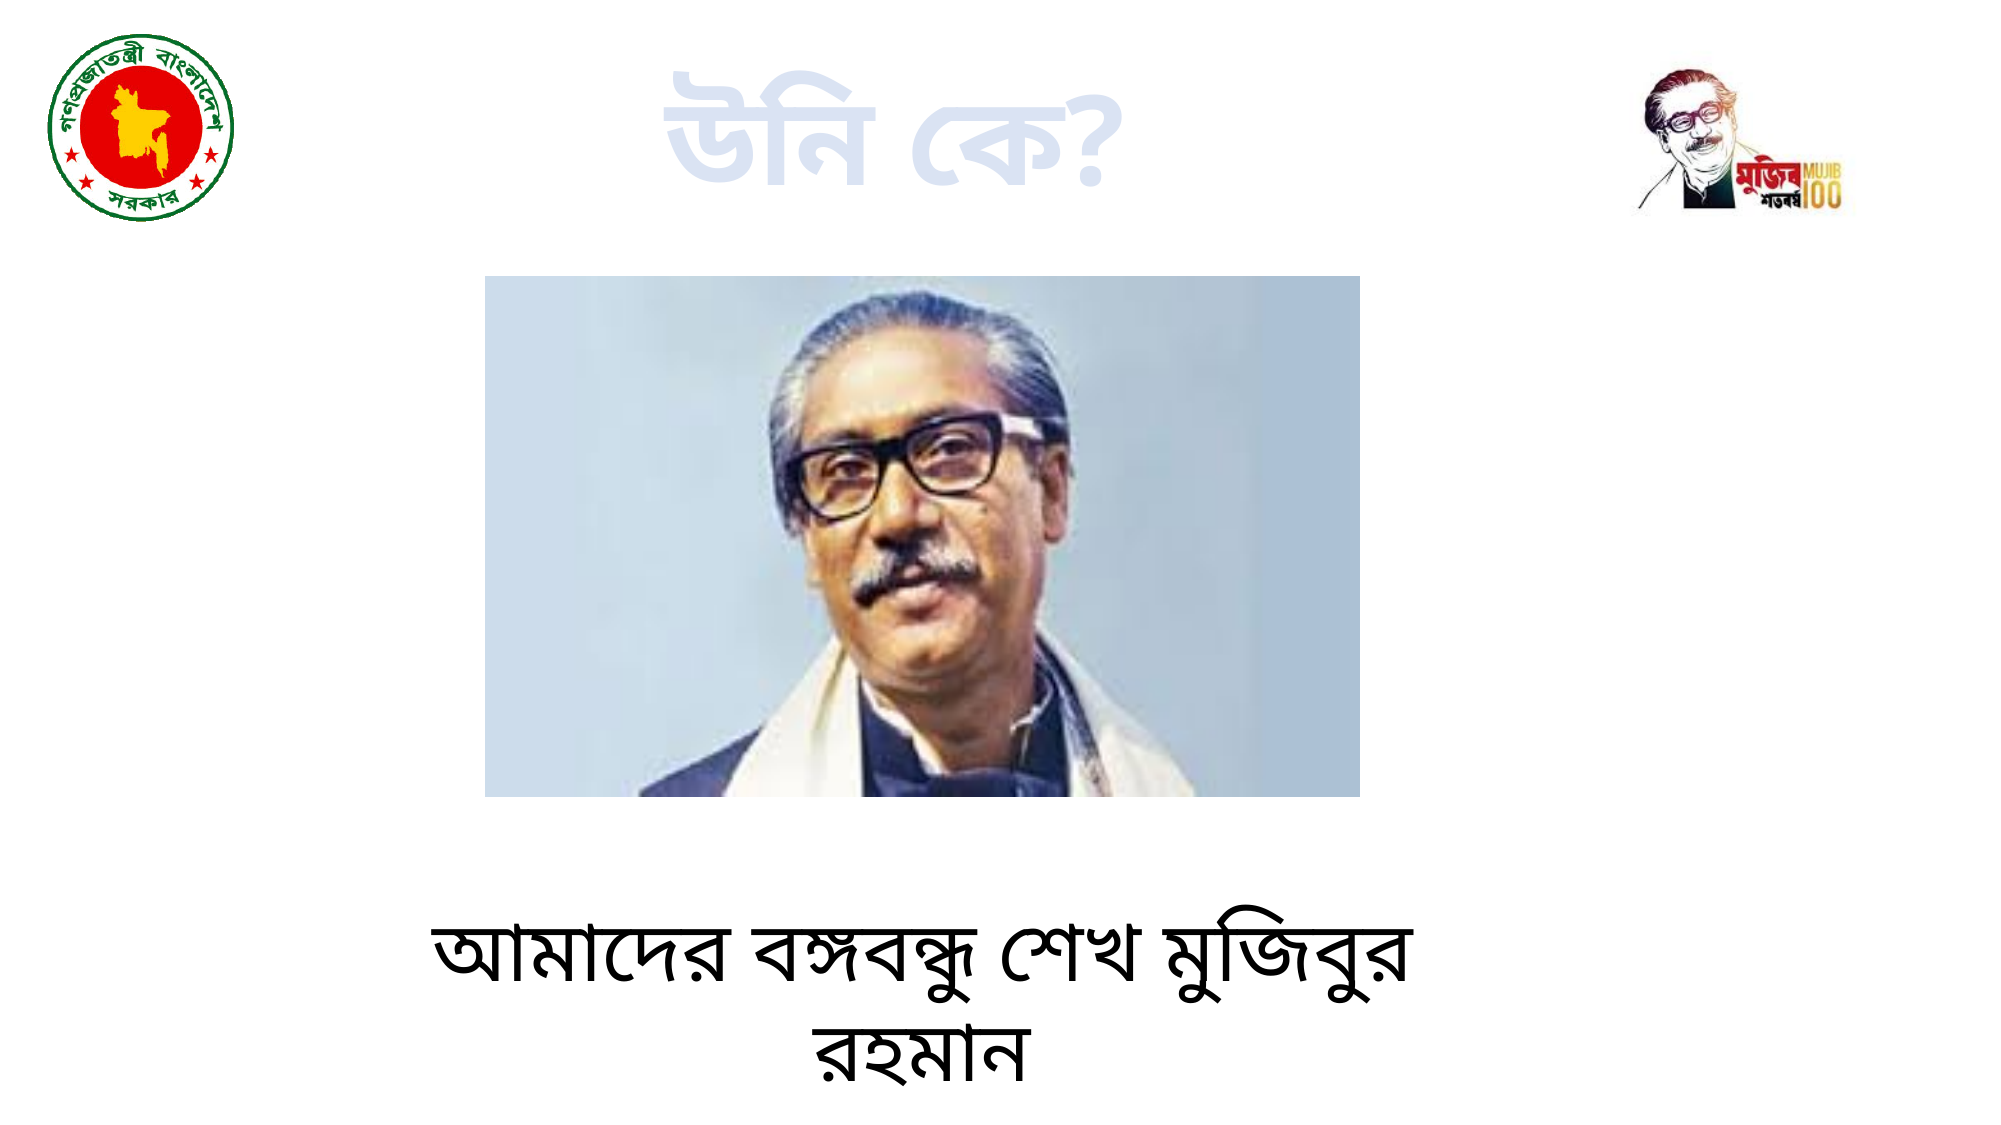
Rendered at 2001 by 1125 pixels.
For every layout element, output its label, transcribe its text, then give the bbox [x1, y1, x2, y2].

picture [38, 31, 242, 227]
picture [1547, 31, 1931, 247]
picture [485, 276, 1360, 797]
text_box উনি কে? [633, 52, 1157, 218]
text_box আমাদের বঙ্গবন্ধু শেখ মুজিবুর রহমান [364, 890, 1480, 1106]
